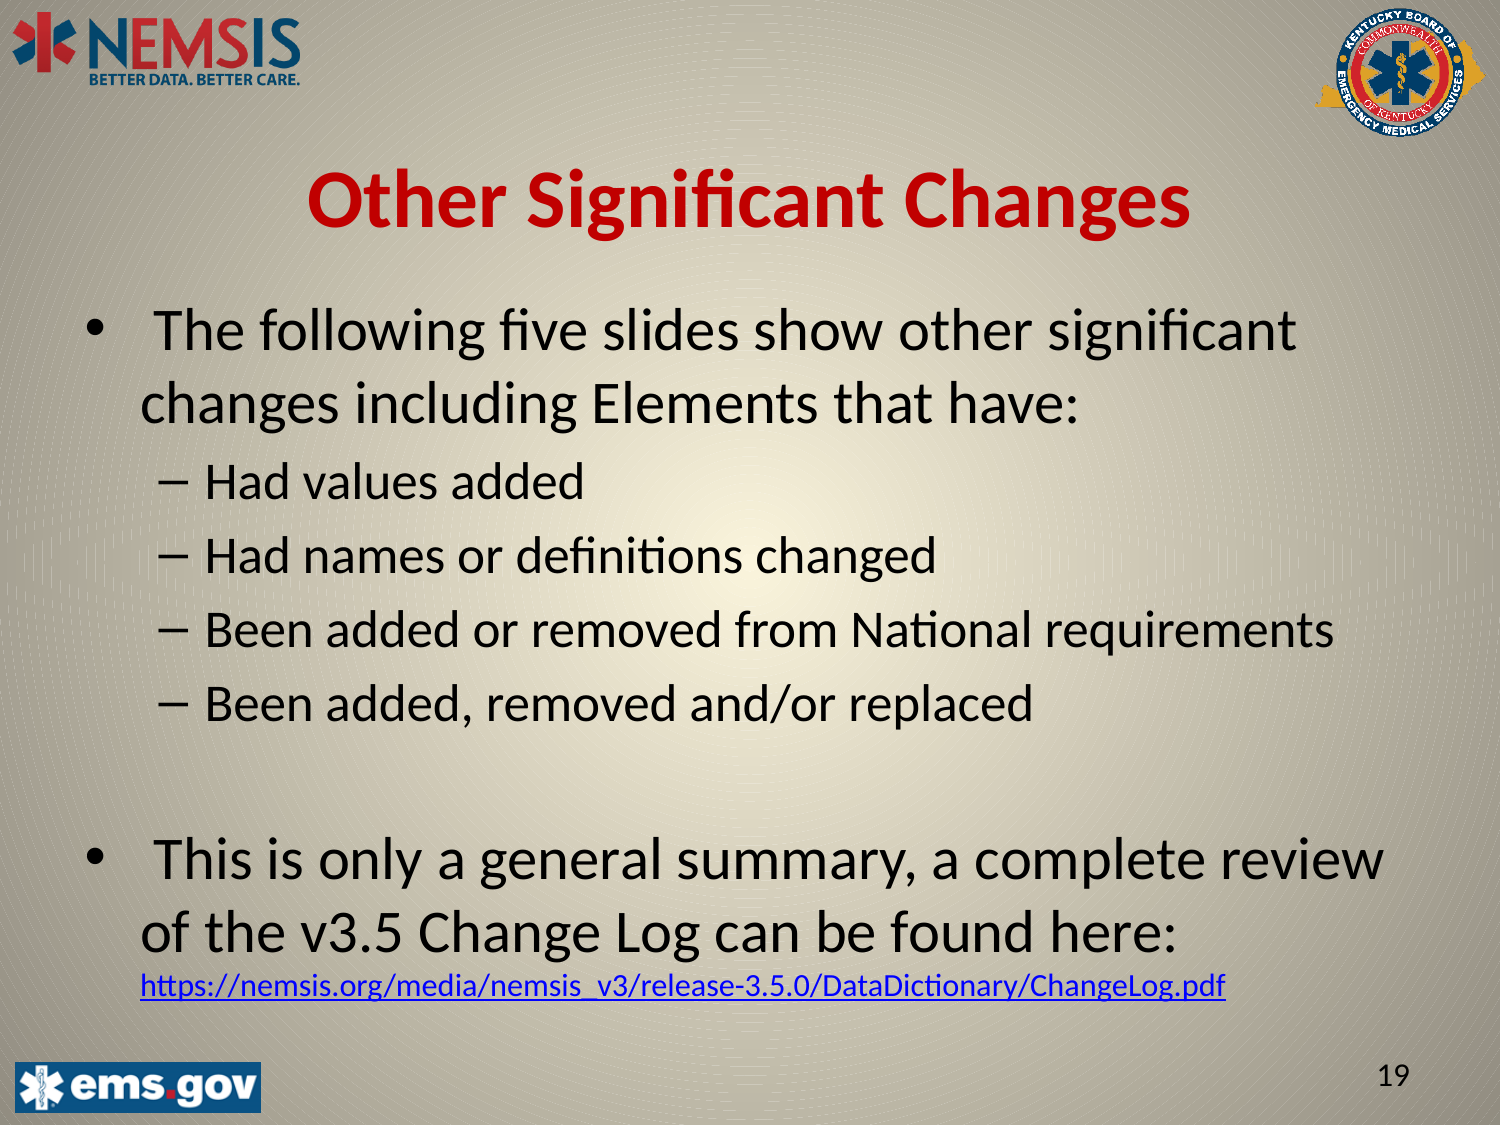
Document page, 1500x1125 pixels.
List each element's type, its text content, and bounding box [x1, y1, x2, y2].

title Other Significant Changes [75, 99, 1425, 288]
list The following five slides show other significant changes including Elements that have: Had values added Had names or definitions changed Been added or removed from National requirements Been added, removed and/or replaced This is only a general summary, a complete review of the v3.5 Change Log can be found here: https://nemsis.org/media/nemsis_v3/release-3.5.0/DataDictionary/ChangeLog.pdf [69, 282, 1420, 1025]
slide_number 19 [1350, 1042, 1425, 1103]
picture [1299, 0, 1500, 151]
picture [12, 12, 300, 89]
picture [15, 1062, 261, 1113]
